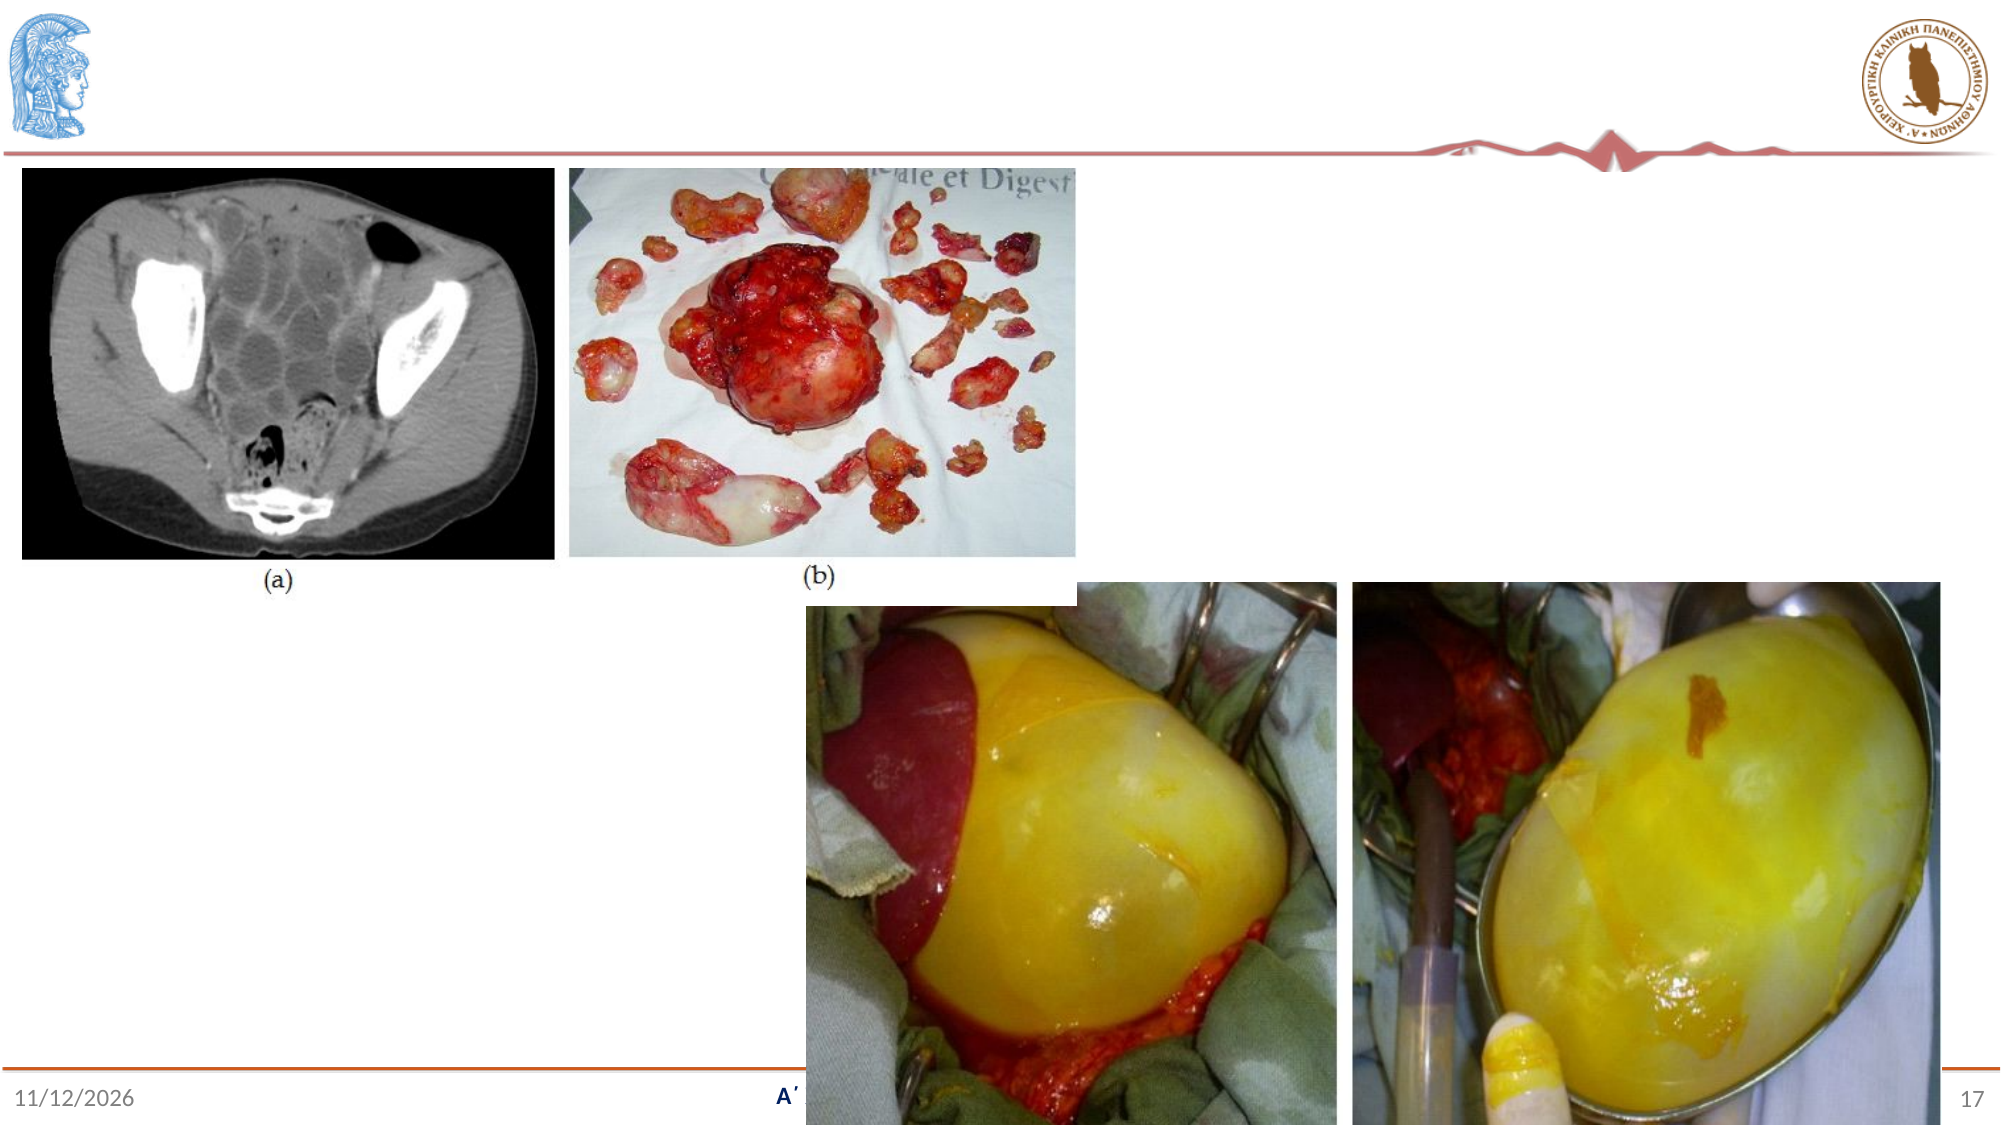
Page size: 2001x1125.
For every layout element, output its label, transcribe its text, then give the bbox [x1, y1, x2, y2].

picture [1942, 1064, 2001, 1073]
slide_number 17 [1942, 1072, 2000, 1123]
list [806, 582, 1942, 1125]
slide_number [0, 1070, 162, 1123]
picture [0, 1064, 662, 1073]
picture [0, 0, 2000, 606]
footer Α΄ ΧΕΙΡΟΥΡΓΙΚΗ ΚΛΙΝΙΚΗ ΕΚΠΑ, ΓΝΑ ΛΑΙΚΟ [662, 1064, 806, 1125]
